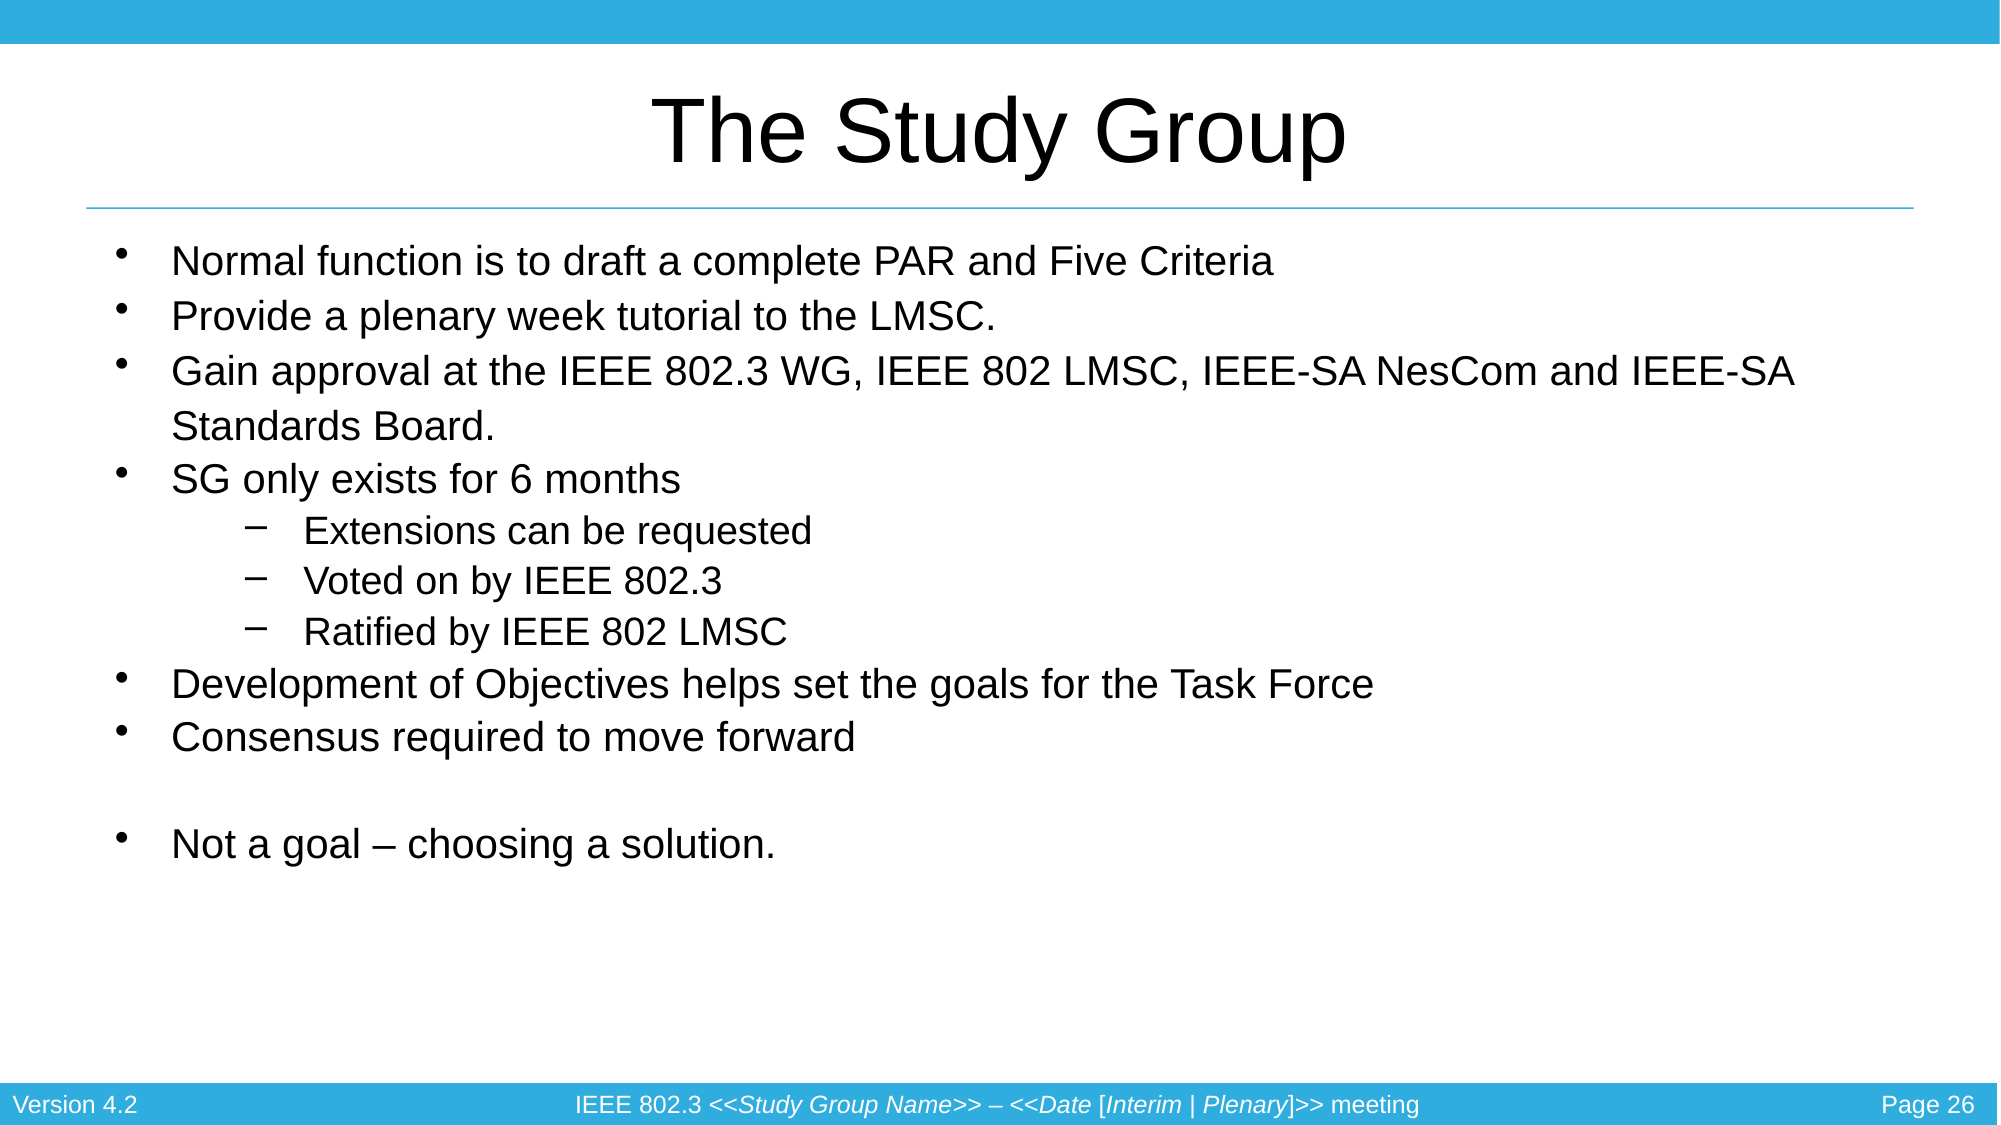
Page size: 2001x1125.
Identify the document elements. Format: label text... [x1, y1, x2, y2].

list Normal function is to draft a complete PAR and Five Criteria Provide a plenary week tutorial to the LMSC. Gain approval at the IEEE 802.3 WG, IEEE 802 LMSC, IEEE-SA NesCom and IEEE-SA Standards Board. SG only exists for 6 months Extensions can be requested Voted on by IEEE 802.3 Ratified by IEEE 802 LMSC Development of Objectives helps set the goals for the Task Force Consensus required to move forward Not a goal – choosing a solution. [99, 221, 1901, 965]
title The Study Group [99, 66, 1901, 197]
